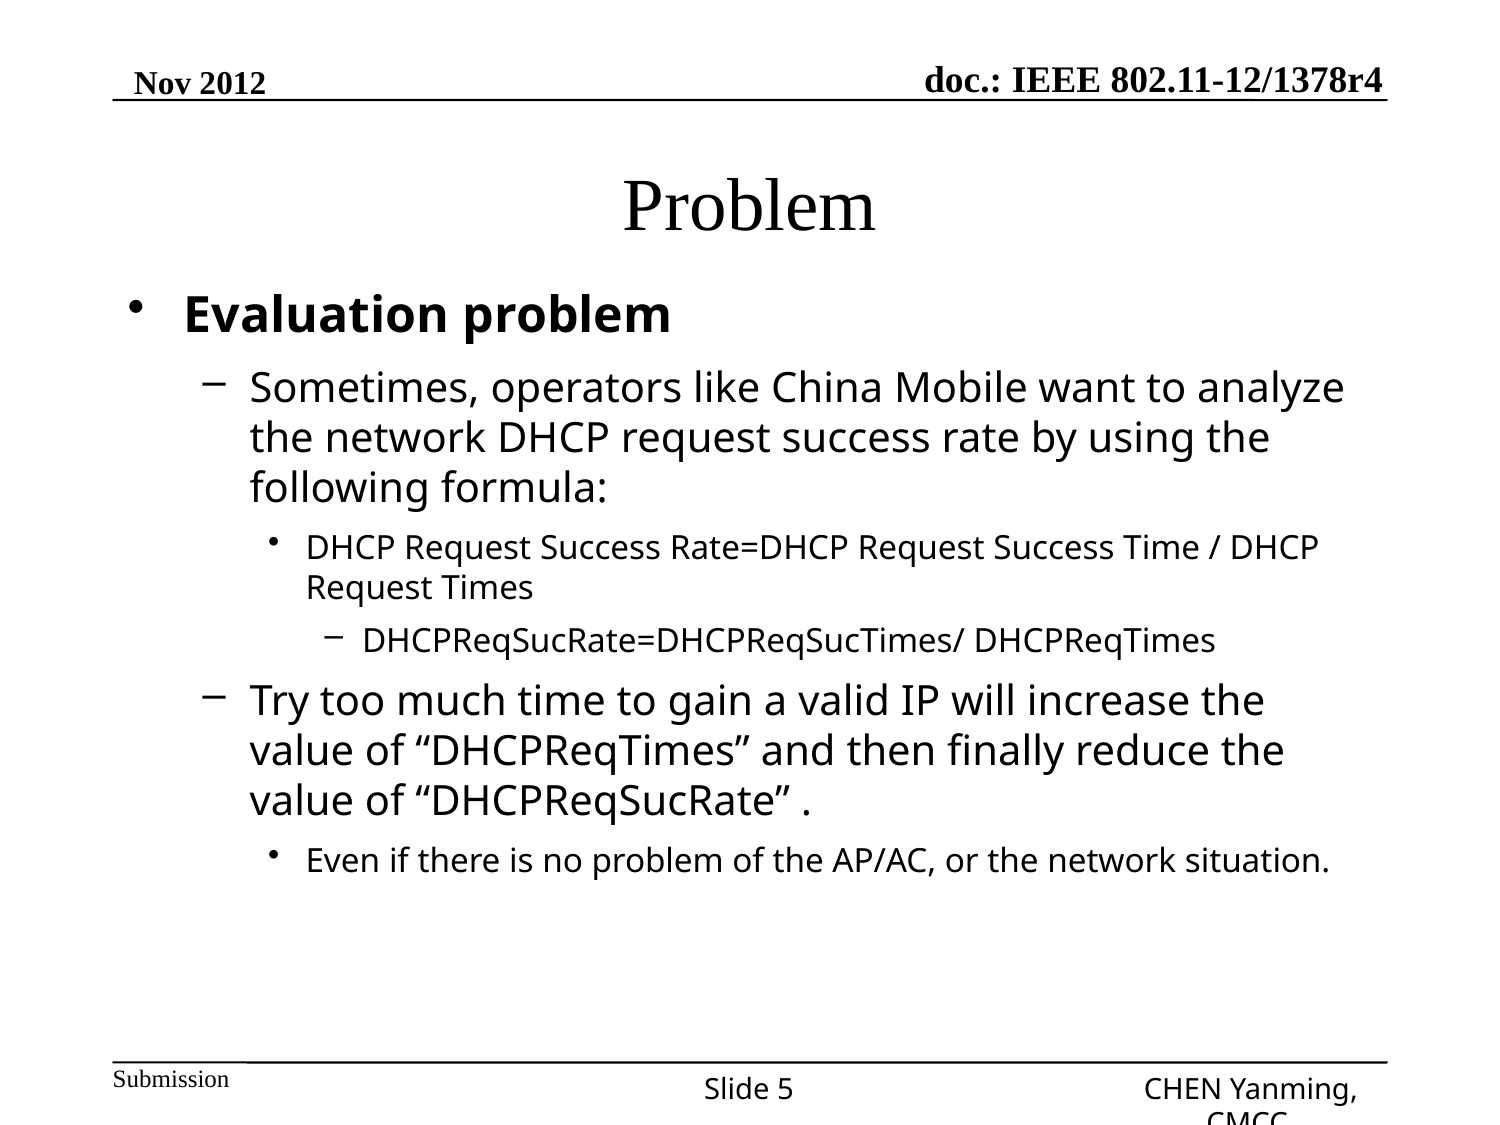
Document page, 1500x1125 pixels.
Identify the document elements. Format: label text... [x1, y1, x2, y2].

text_box CHEN Yanming, CMCC [1087, 1062, 1415, 1100]
title Problem [112, 112, 1388, 274]
text_box Slide 5 [585, 1062, 913, 1100]
list Evaluation problem Sometimes, operators like China Mobile want to analyze the network DHCP request success rate by using the following formula: DHCP Request Success Rate=DHCP Request Success Time / DHCP Request Times DHCPReqSucRate=DHCPReqSucTimes/ DHCPReqTimes Try too much time to gain a valid IP will increase the value of “DHCPReqTimes” and then finally reduce the value of “DHCPReqSucRate” . Even if there is no problem of the AP/AC, or the network situation. [112, 274, 1388, 994]
